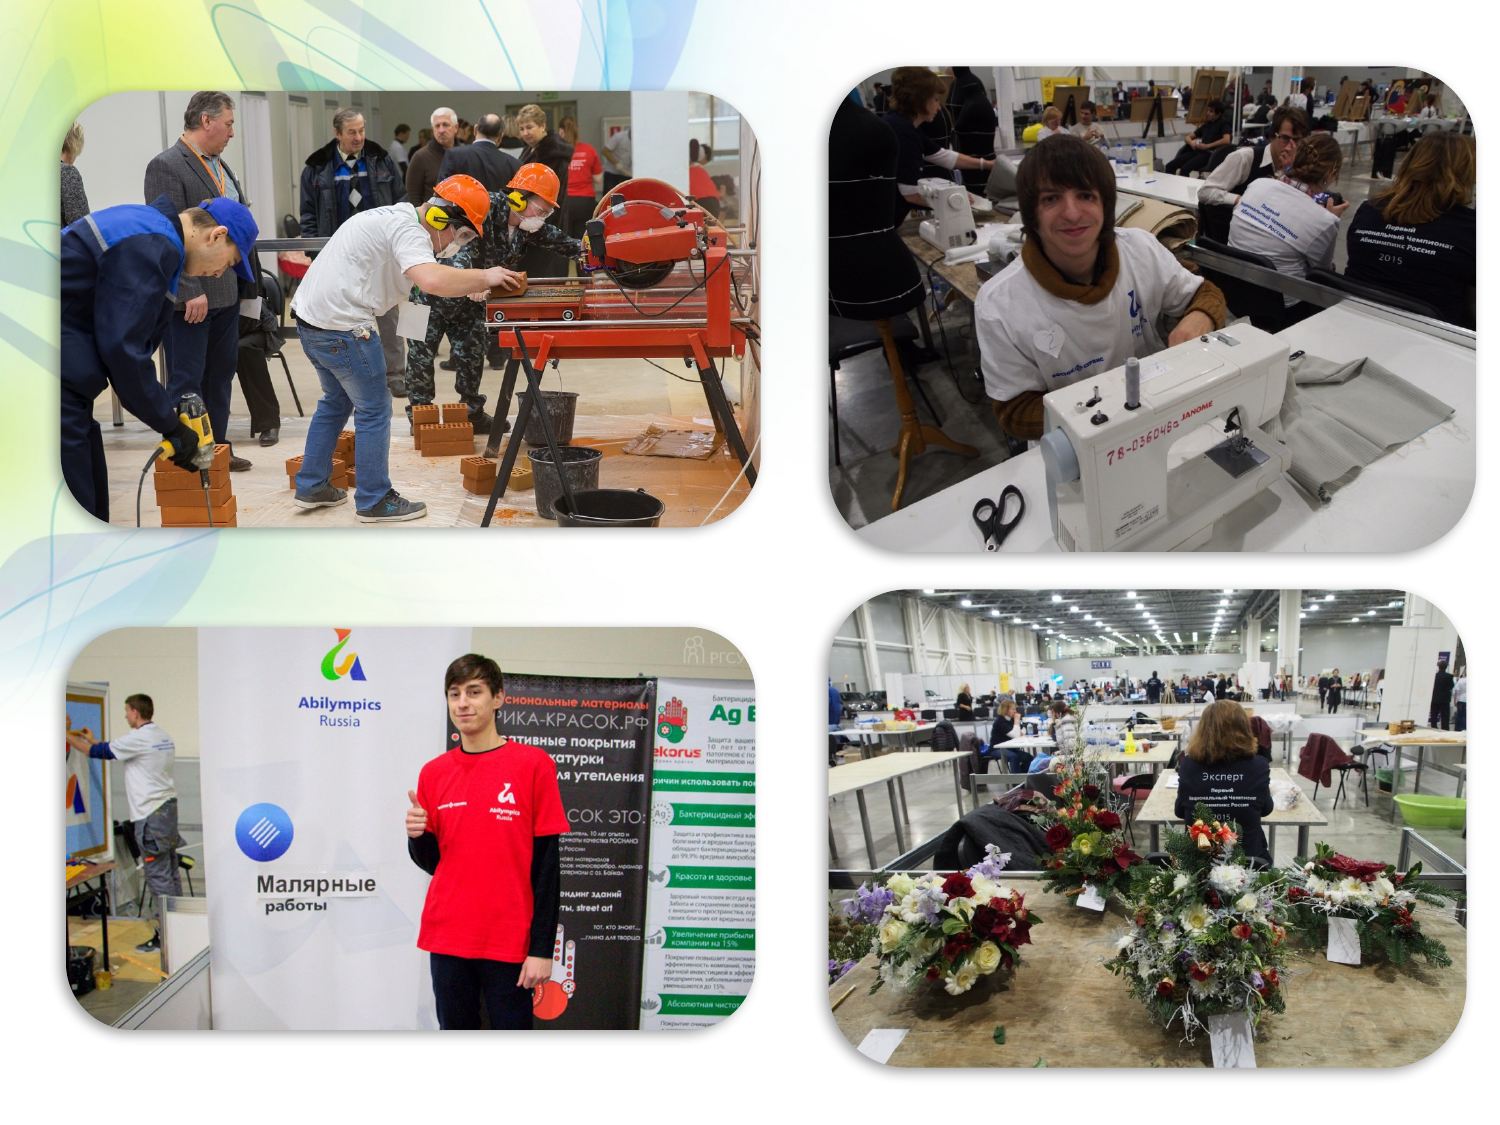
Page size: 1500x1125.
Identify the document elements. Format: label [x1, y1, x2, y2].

picture [60, 90, 761, 528]
picture [65, 626, 756, 1031]
list [0, 0, 1500, 1107]
picture [828, 66, 1477, 553]
picture [828, 589, 1467, 1068]
